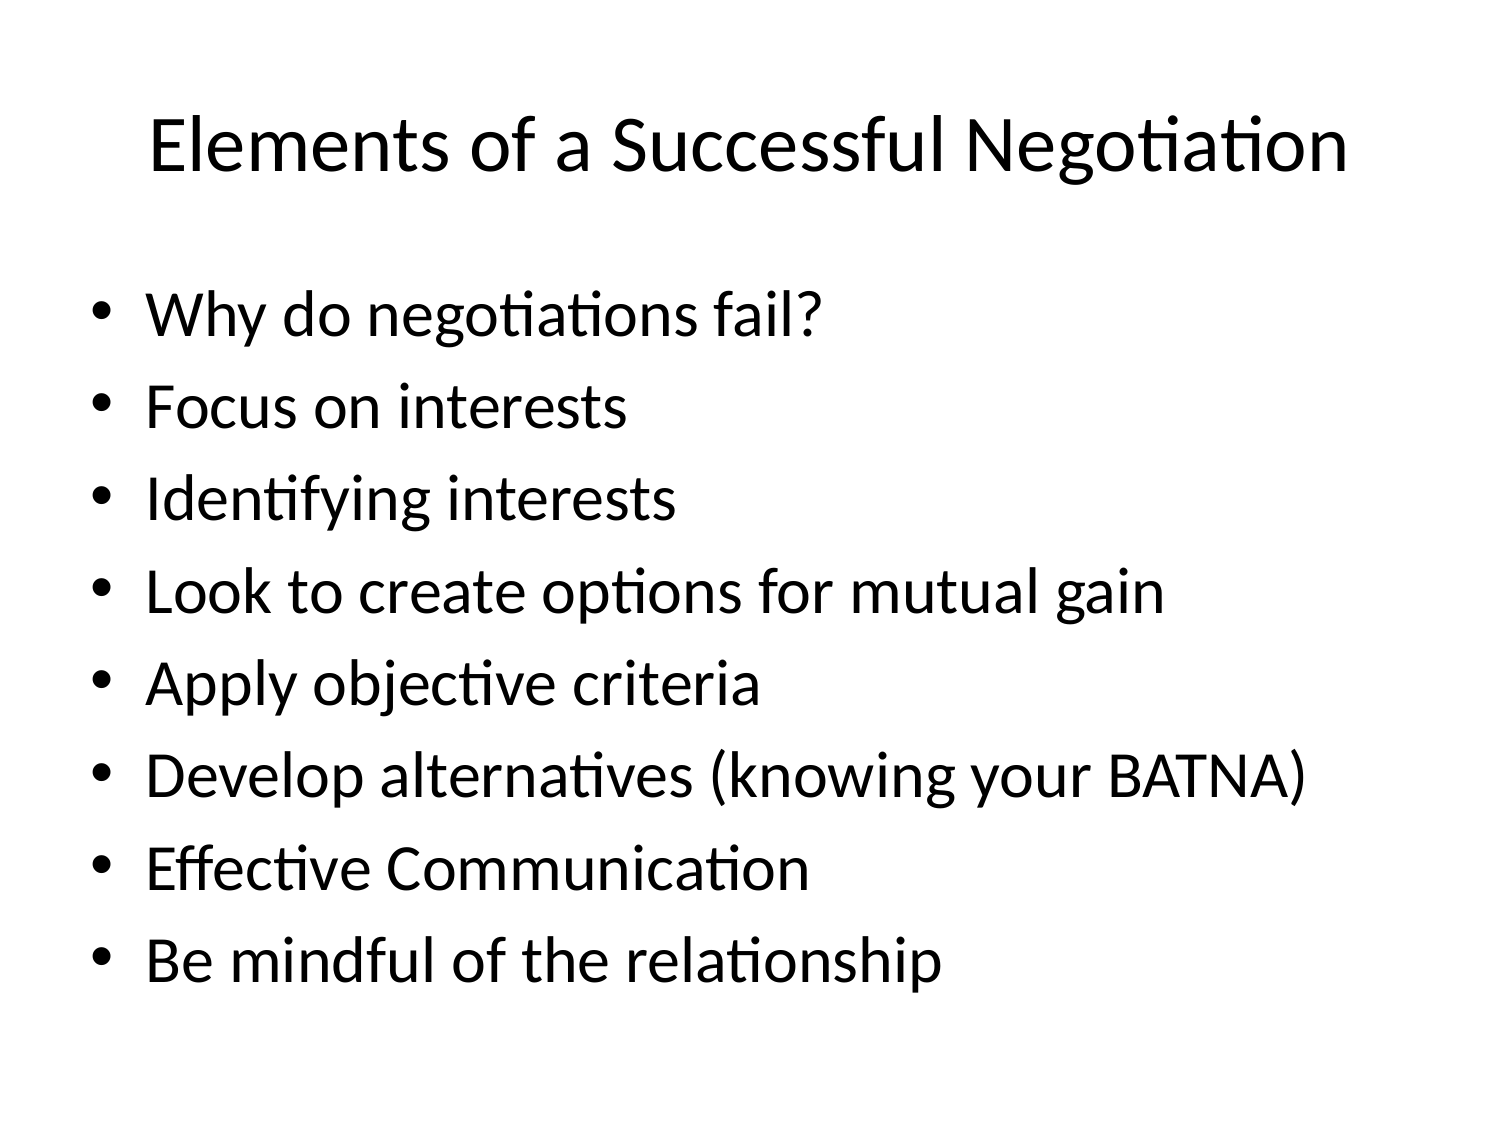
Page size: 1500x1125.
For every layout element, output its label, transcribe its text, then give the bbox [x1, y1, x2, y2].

title Elements of a Successful Negotiation [75, 45, 1425, 233]
list Why do negotiations fail? Focus on interests Identifying interests Look to create options for mutual gain Apply objective criteria Develop alternatives (knowing your BATNA) Effective Communication Be mindful of the relationship [75, 262, 1425, 1005]
